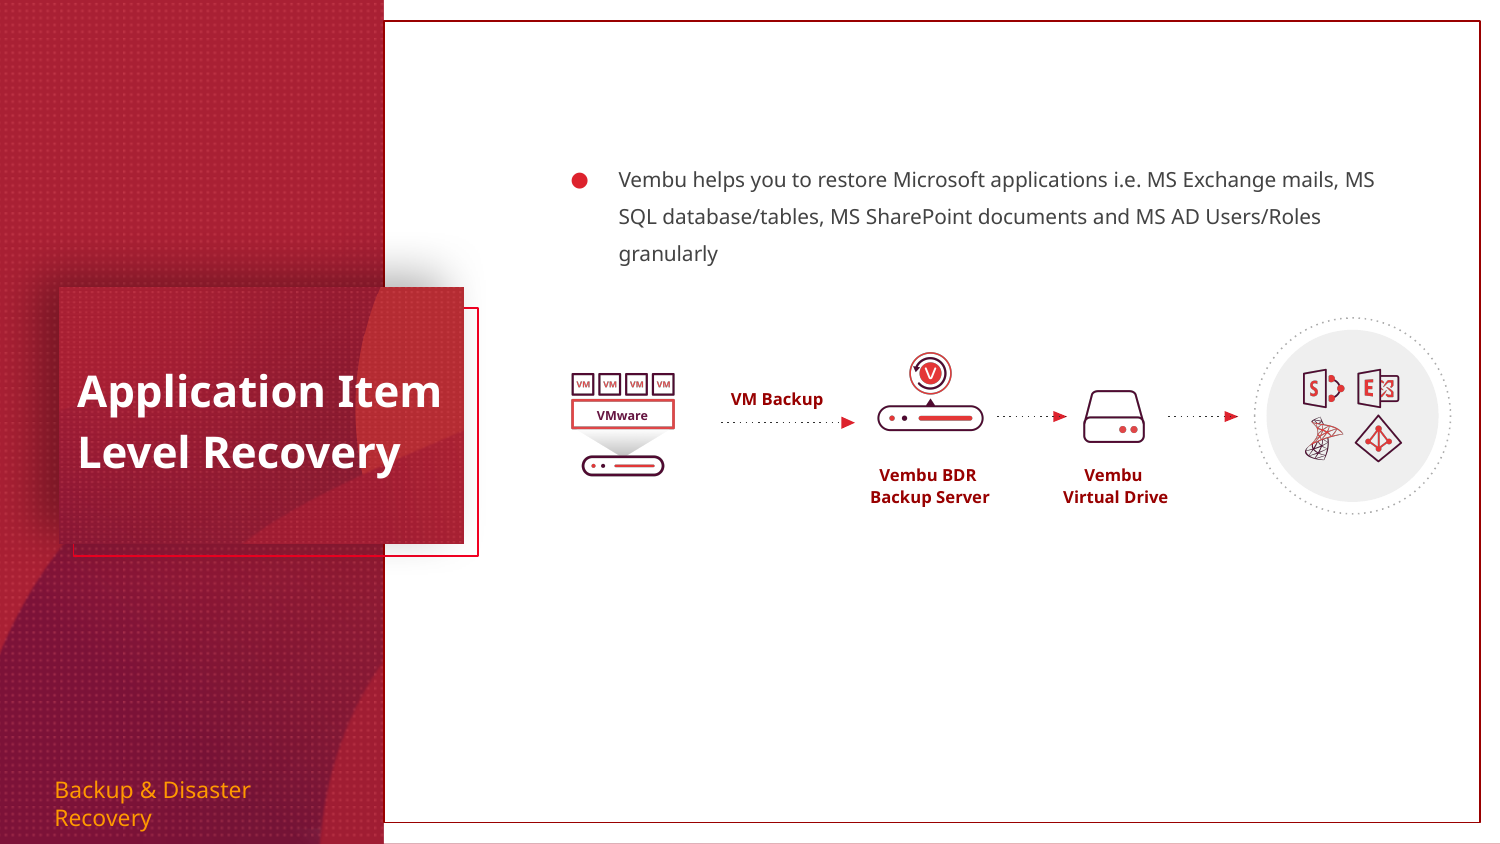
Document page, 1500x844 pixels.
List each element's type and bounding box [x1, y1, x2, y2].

text_box [720, 416, 856, 430]
picture [875, 337, 985, 446]
text_box [558, 362, 688, 486]
picture [1049, 351, 1179, 482]
text_box [1254, 317, 1451, 514]
text_box [1026, 381, 1038, 452]
text_box [1197, 381, 1210, 452]
text_box [0, 0, 1500, 844]
text_box [58, 287, 479, 557]
